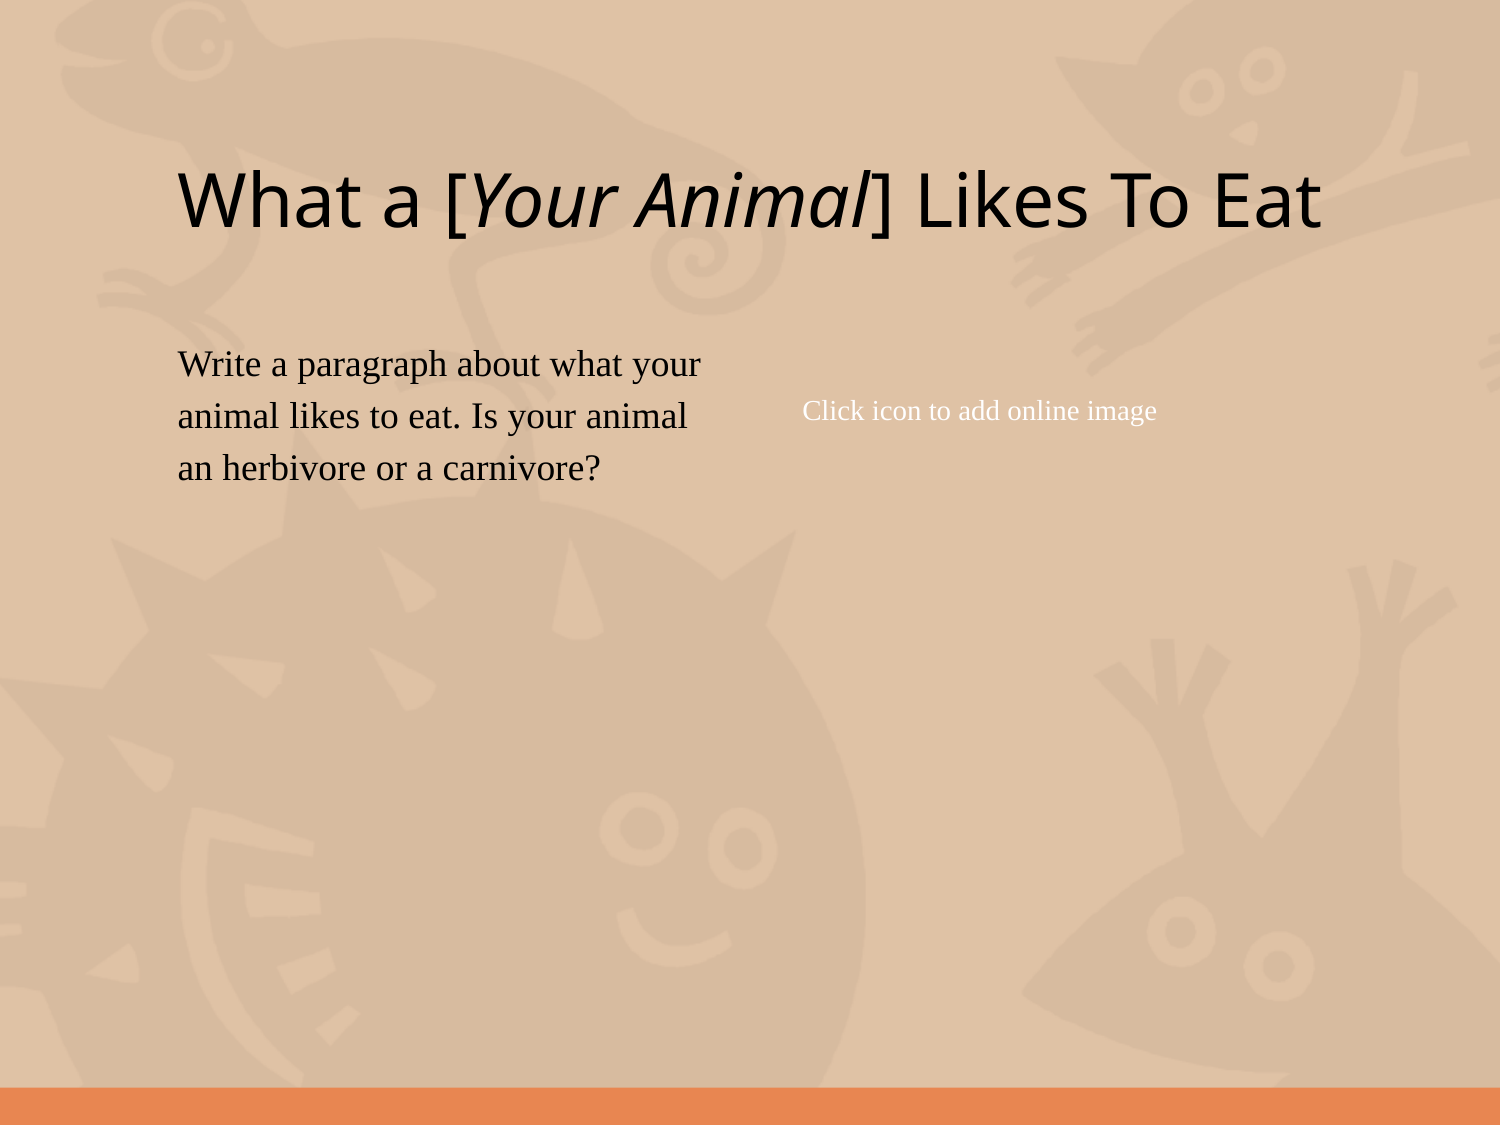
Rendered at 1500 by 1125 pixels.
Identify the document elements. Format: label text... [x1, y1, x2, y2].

list Write a paragraph about what your animal likes to eat. Is your animal an herbivore or a carnivore? [162, 324, 738, 1038]
title What a [Your Animal] Likes To Eat [0, 62, 1500, 250]
